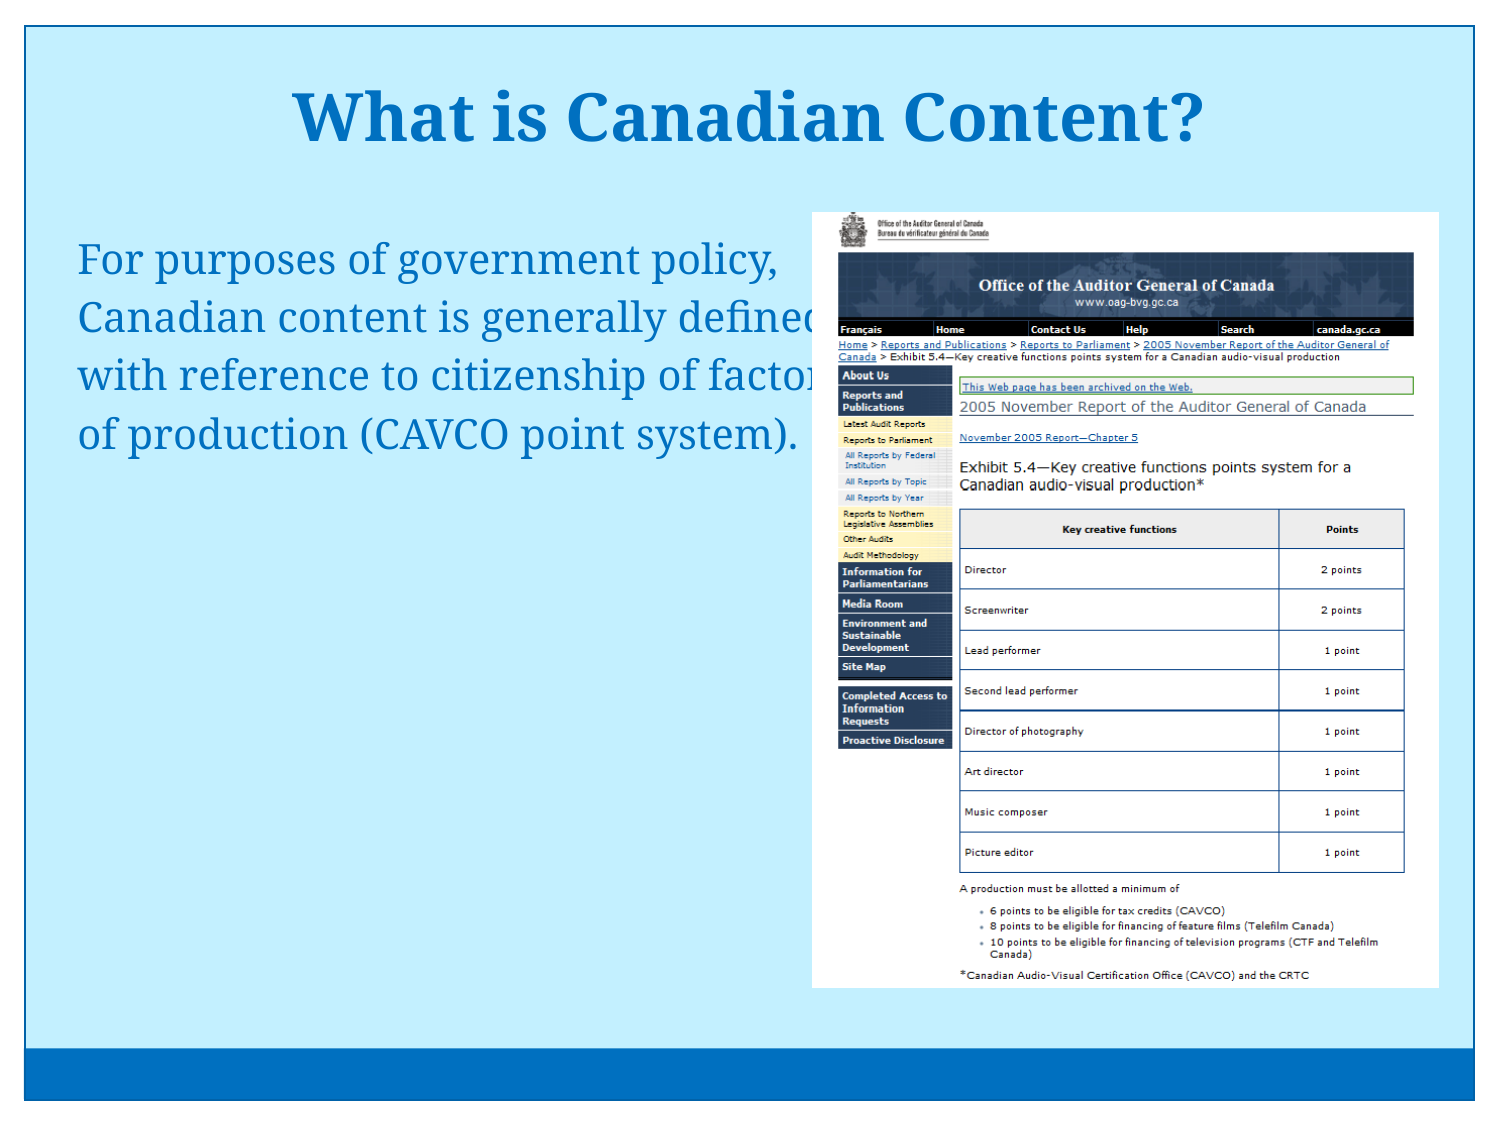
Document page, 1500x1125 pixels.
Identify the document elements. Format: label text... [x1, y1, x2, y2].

list For purposes of government policy, Canadian content is generally defined with reference to citizenship of factors of production (CAVCO point system). [62, 224, 1438, 1001]
picture [812, 212, 1439, 988]
title What is Canadian Content? [24, 37, 1476, 163]
